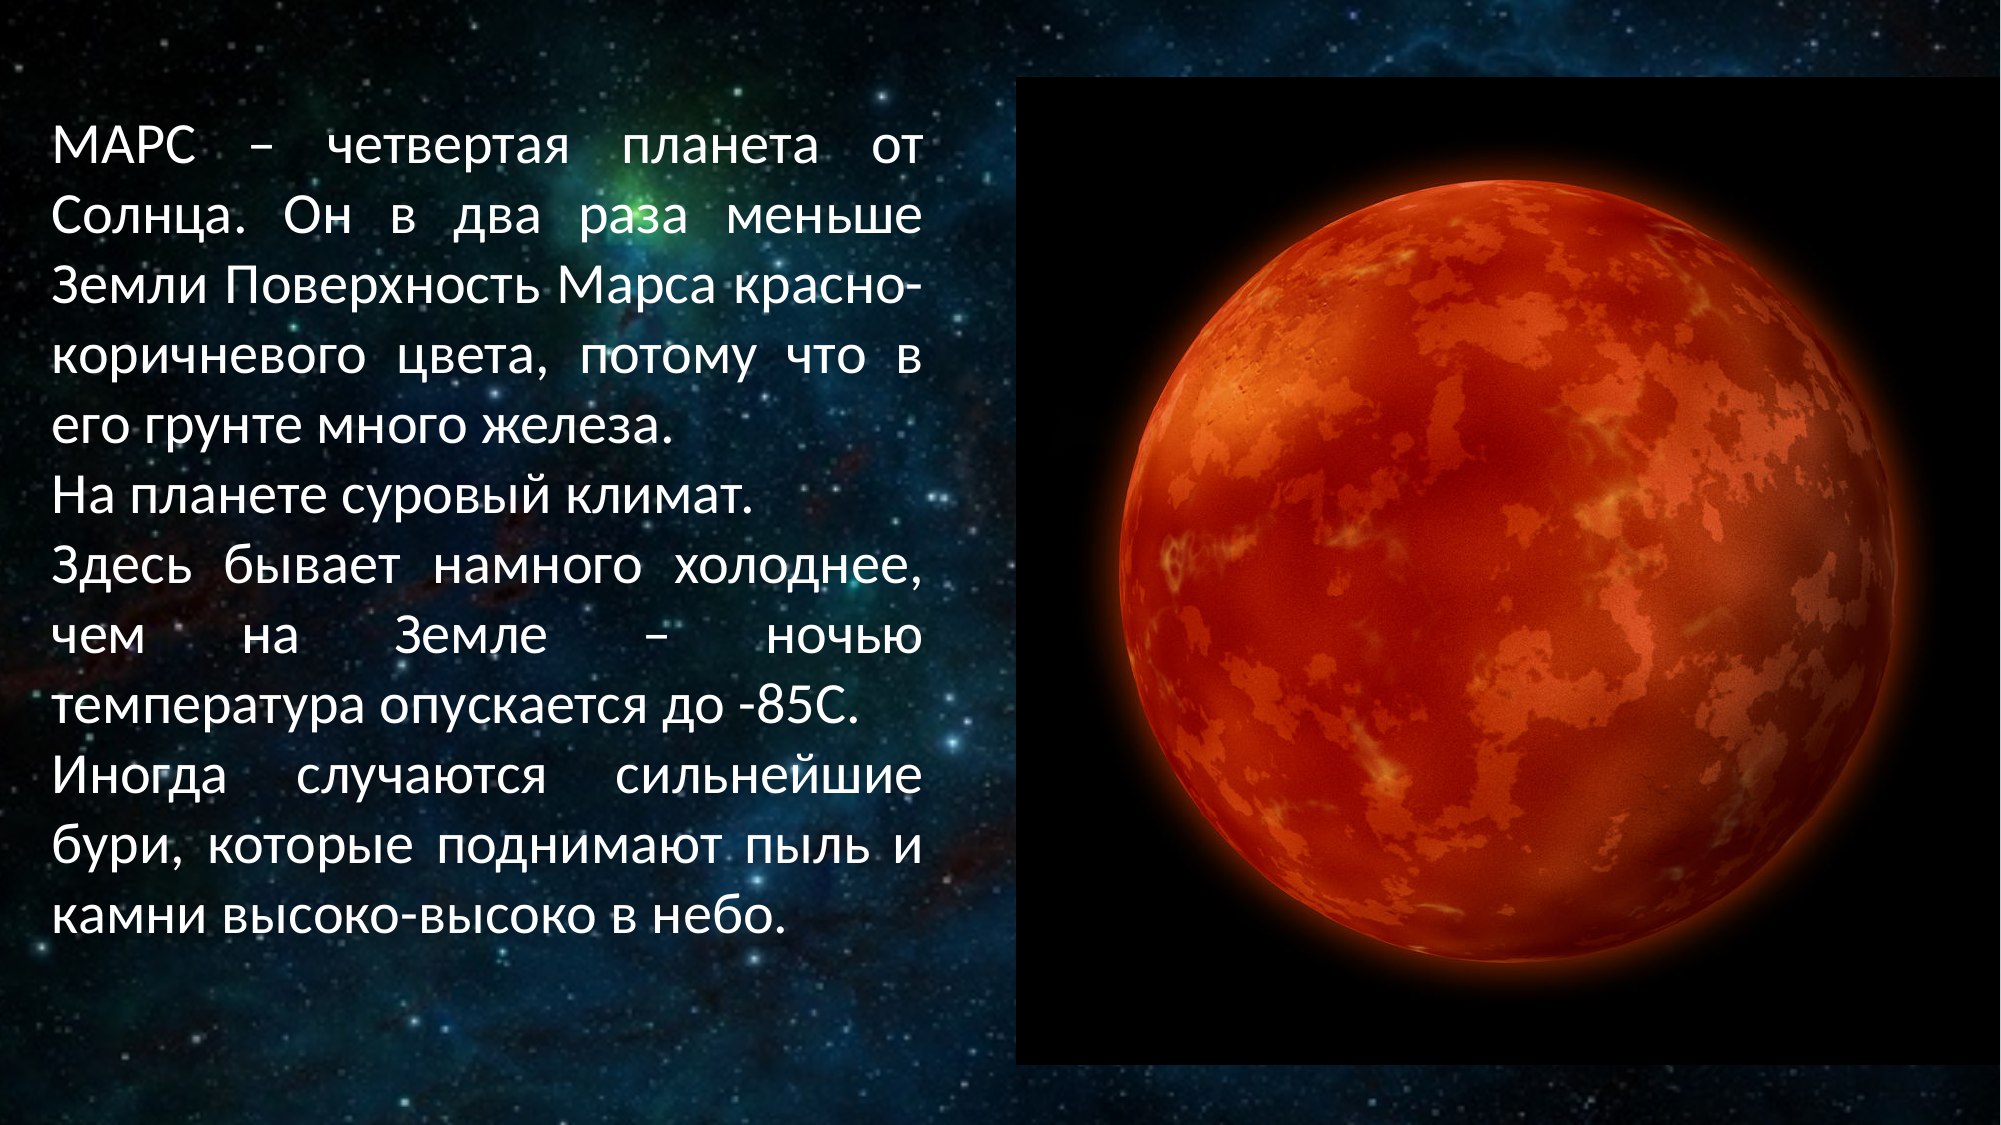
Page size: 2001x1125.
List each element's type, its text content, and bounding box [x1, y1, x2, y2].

text_box МАРС – четвертая планета от Солнца. Он в два раза меньше Земли Поверхность Марса красно-коричневого цвета, потому что в его грунте много железа. На планете суровый климат. Здесь бывает намного холоднее, чем на Земле – ночью температура опускается до -85С. Иногда случаются сильнейшие бури, которые поднимают пыль и камни высоко-высоко в небо. [37, 98, 939, 953]
picture [0, 0, 2001, 1125]
